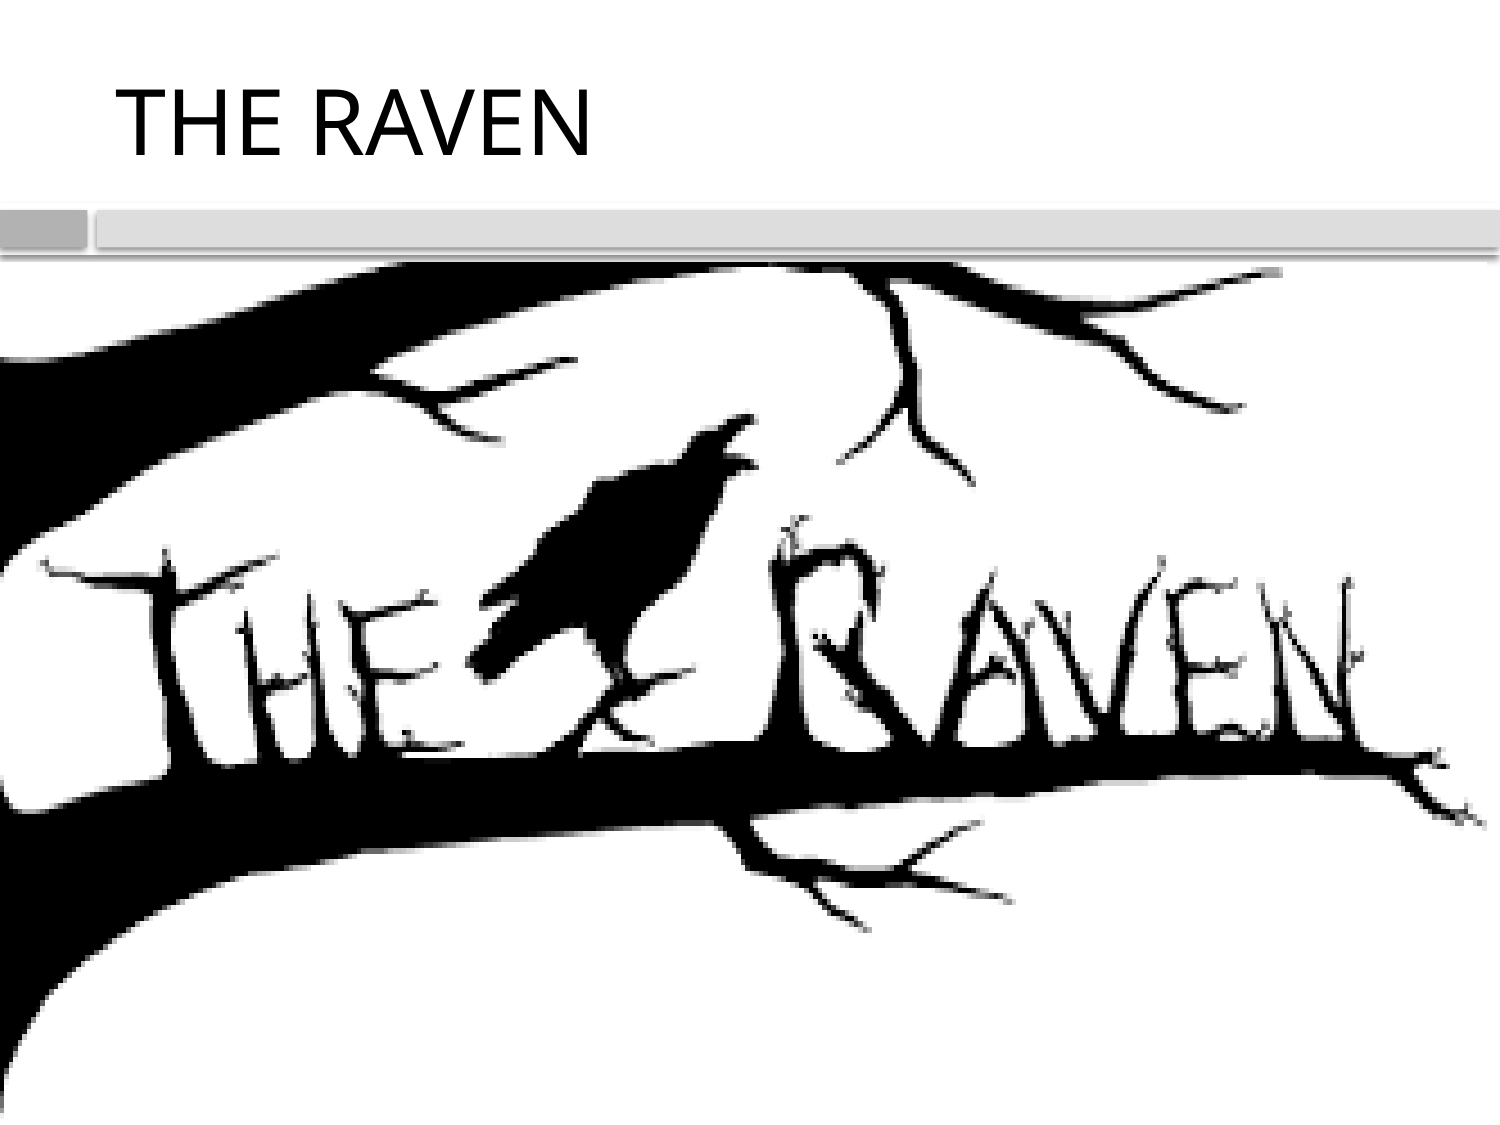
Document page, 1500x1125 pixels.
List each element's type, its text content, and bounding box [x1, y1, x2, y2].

title THE RAVEN [100, 37, 1438, 200]
picture [0, 262, 1487, 1125]
